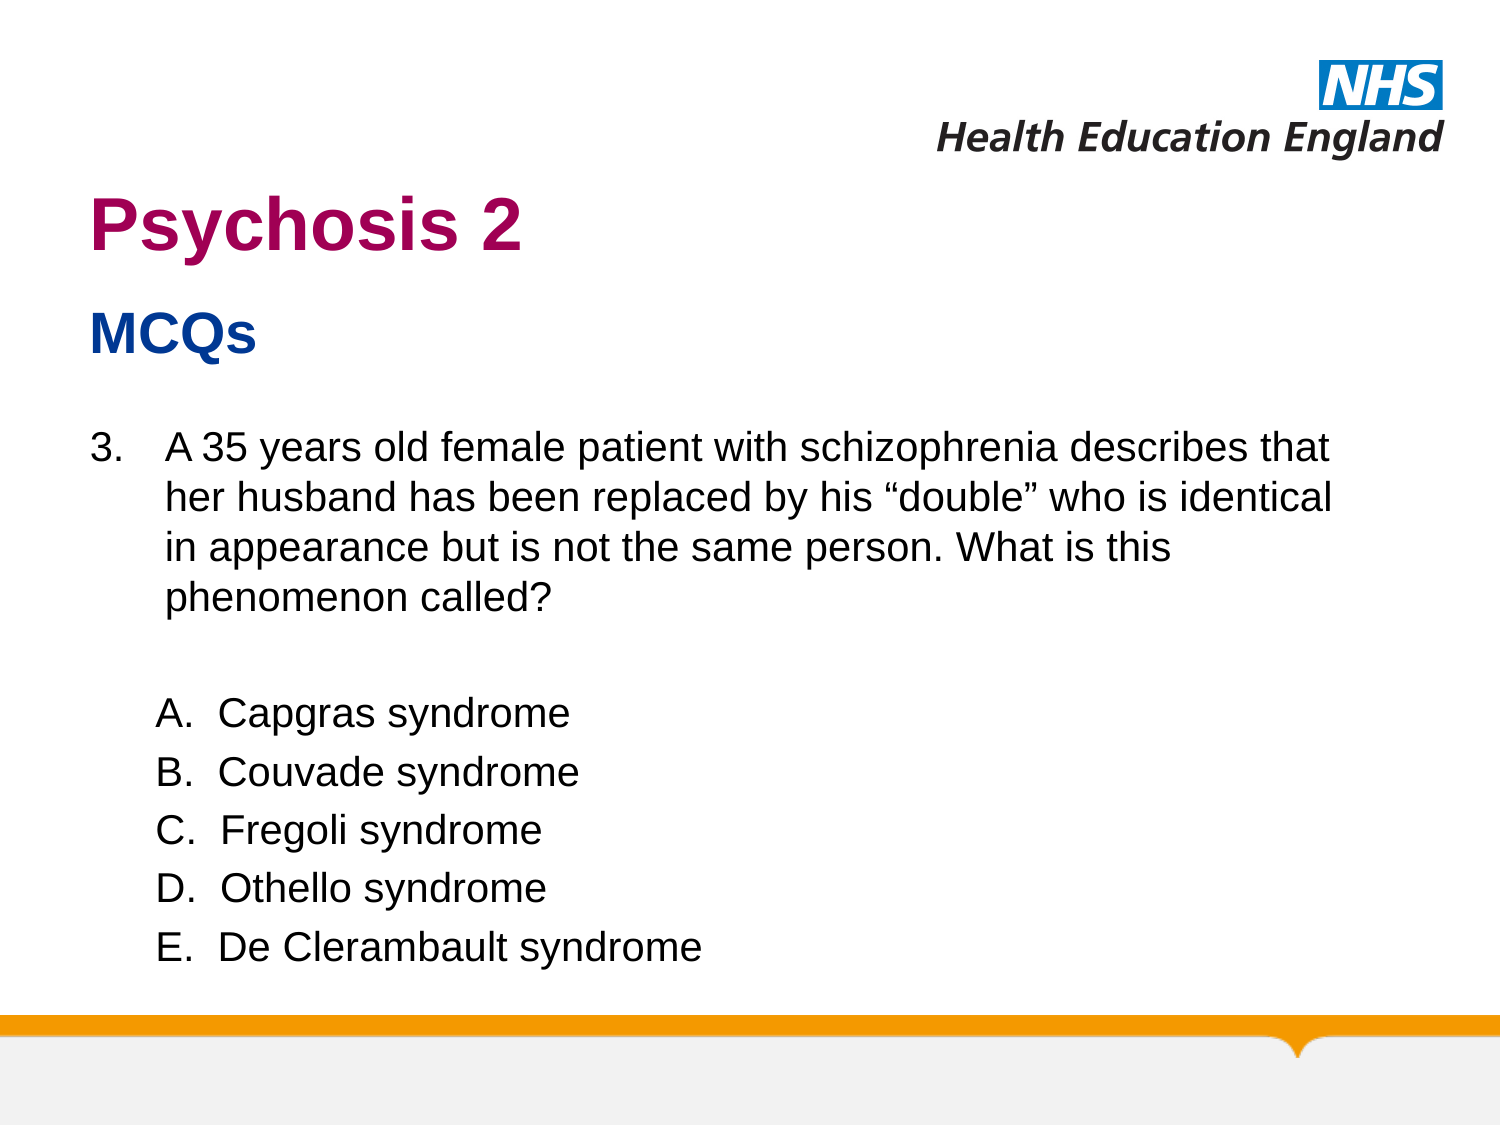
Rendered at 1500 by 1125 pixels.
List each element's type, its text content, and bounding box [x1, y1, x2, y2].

subtitle MCQs [75, 288, 1125, 384]
list A 35 years old female patient with schizophrenia describes that her husband has been replaced by his “double” who is identical in appearance but is not the same person. What is this phenomenon called? A. Capgras syndrome B. Couvade syndrome C. Fregoli syndrome D. Othello syndrome E. De Clerambault syndrome [75, 411, 1361, 993]
picture [936, 59, 1445, 161]
title Psychosis 2 [75, 168, 1350, 280]
